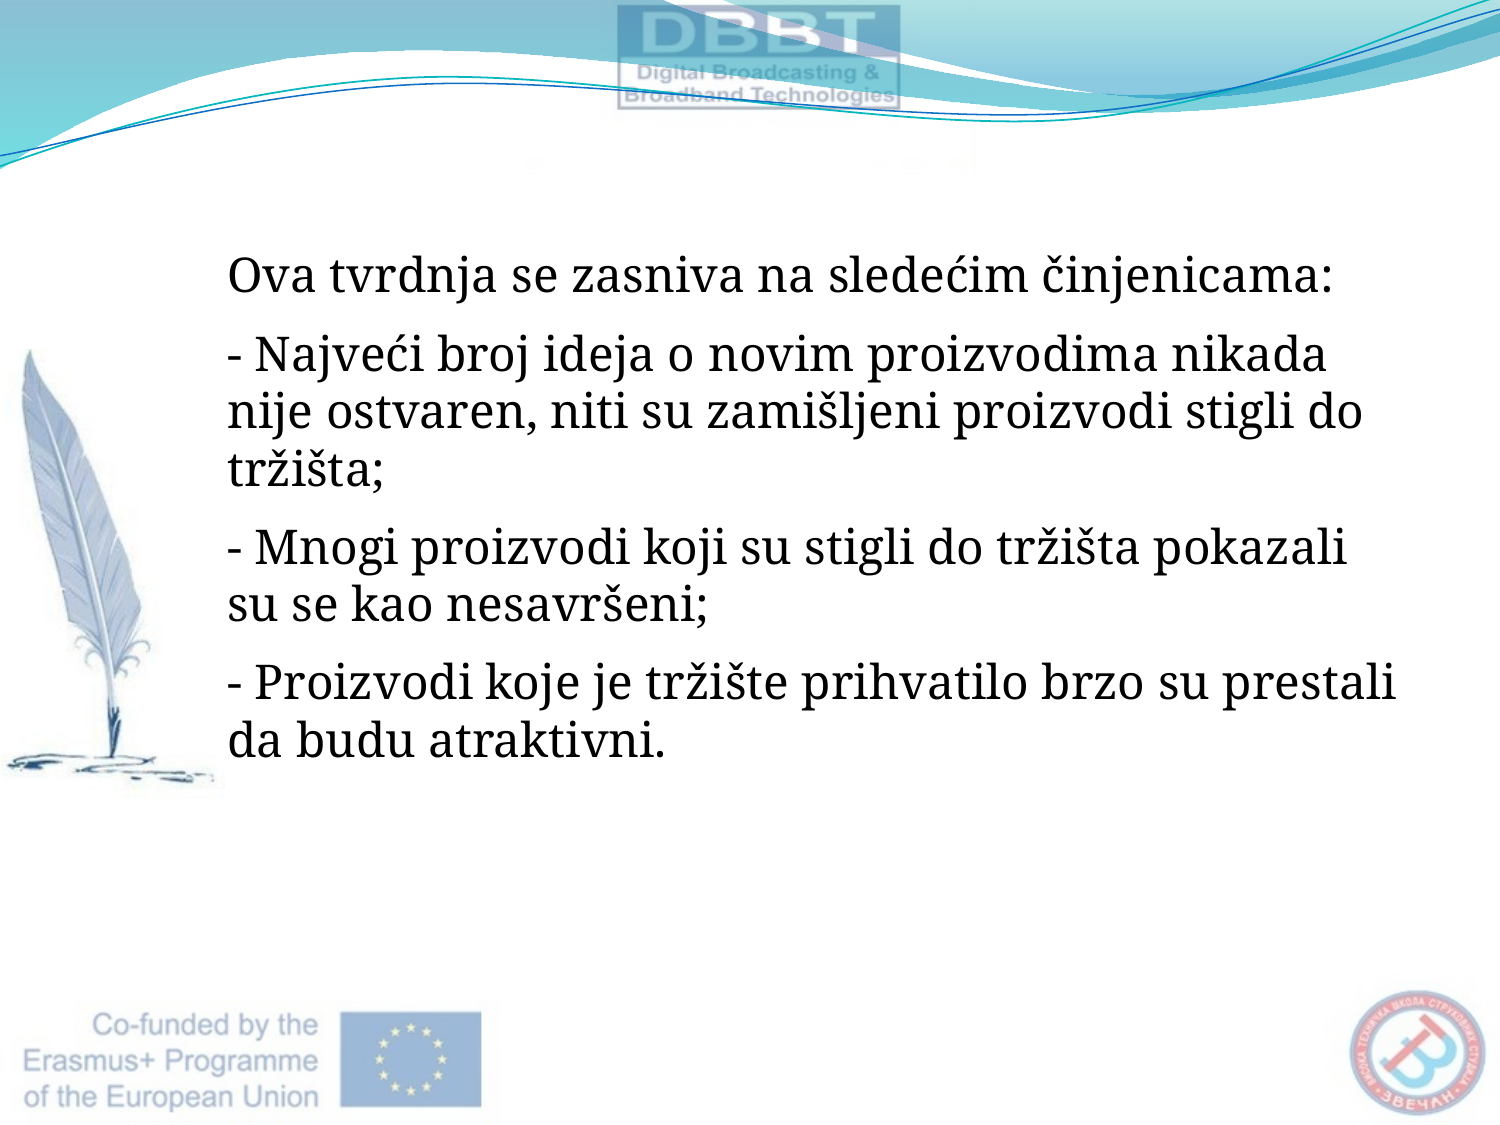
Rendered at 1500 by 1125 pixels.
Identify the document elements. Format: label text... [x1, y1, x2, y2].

picture [1, 349, 226, 799]
list Ova tvrdnja se zasniva na sledećim činjenicama: - Najveći broj ideja o novim proizvodima nikada nije ostvaren, niti su zamišljeni proizvodi stigli do tržišta; - Mnogi proizvodi koji su stigli do tržišta pokazali su se kao nesavršeni; - Proizvodi koje je tržište prihvatilo brzo su prestali da budu atraktivni. [212, 237, 1425, 958]
